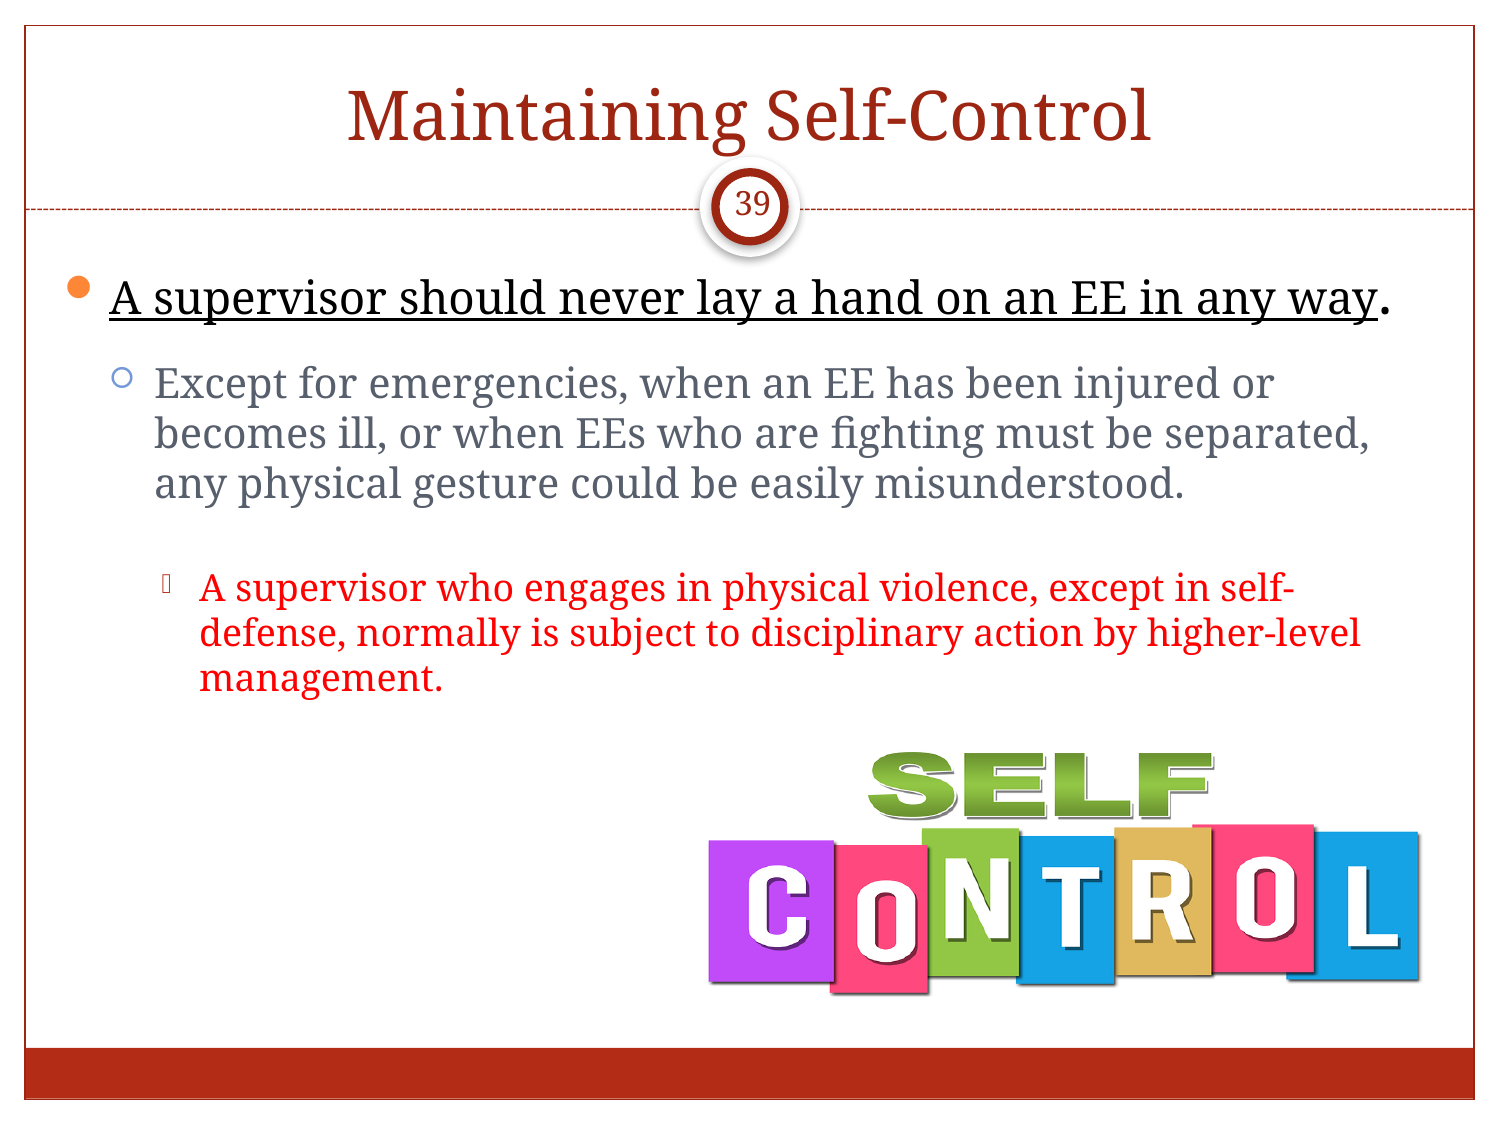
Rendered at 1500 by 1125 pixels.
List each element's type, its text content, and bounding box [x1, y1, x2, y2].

list A supervisor should never lay a hand on an EE in any way. Except for emergencies, when an EE has been injured or becomes ill, or when EEs who are fighting must be separated, any physical gesture could be easily misunderstood. A supervisor who engages in physical violence, except in self-defense, normally is subject to disciplinary action by higher-level management. [49, 250, 1445, 1001]
picture [674, 734, 1450, 1011]
slide_number 39 [715, 168, 791, 241]
title Maintaining Self-Control [49, 37, 1450, 162]
